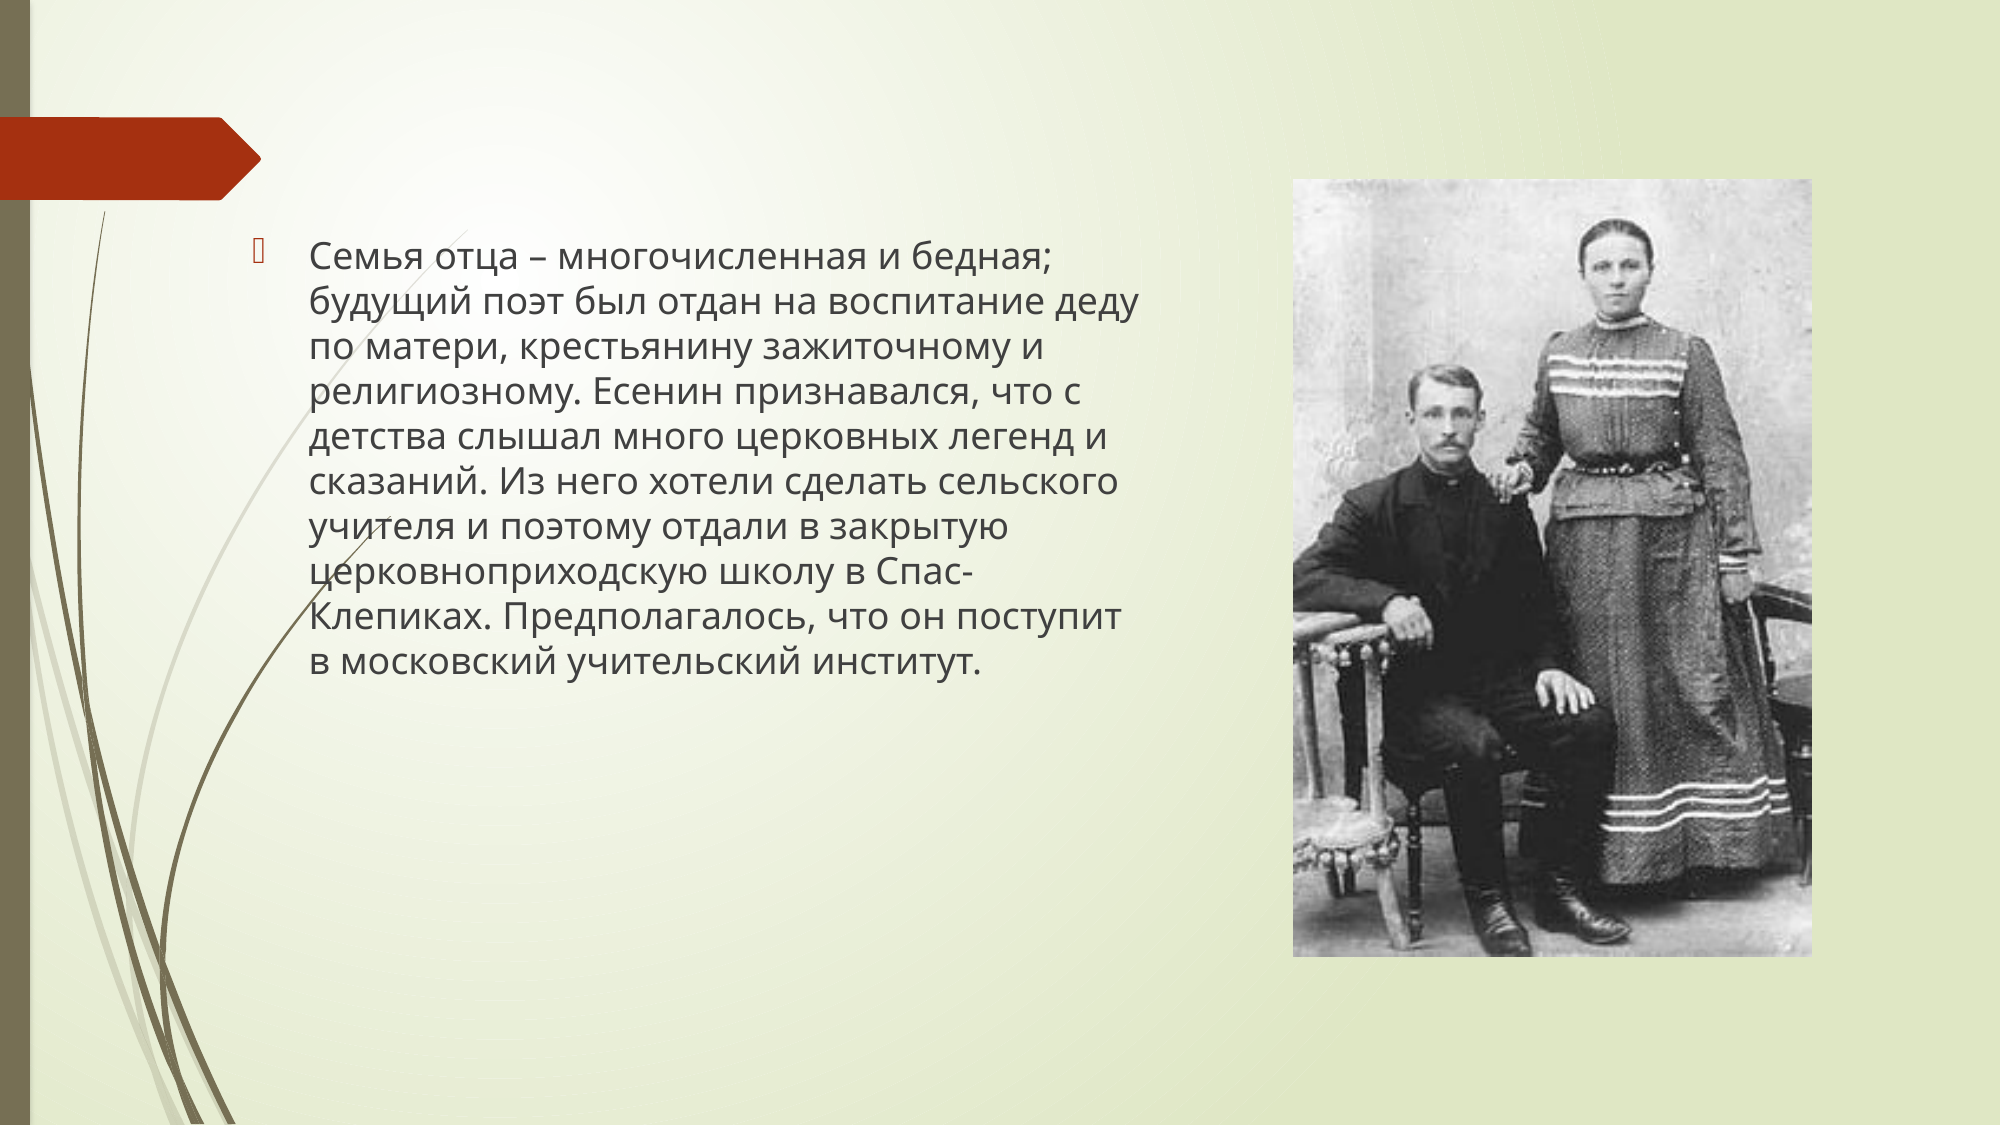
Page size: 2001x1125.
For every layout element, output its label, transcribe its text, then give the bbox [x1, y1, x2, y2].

list Семья отца – многочисленная и бедная; будущий поэт был отдан на воспи­тание деду по матери, крестьянину зажиточному и религиозному. Есенин признавался, что с детства слышал много церковных легенд и сказаний. Из него хотели сделать сельского учителя и поэтому отдали в закрытую церковноприходскую школу в Спас-Клепиках. Предполагалось, что он поступит в московский учительский институт. [237, 224, 1165, 913]
picture [1293, 179, 1812, 958]
